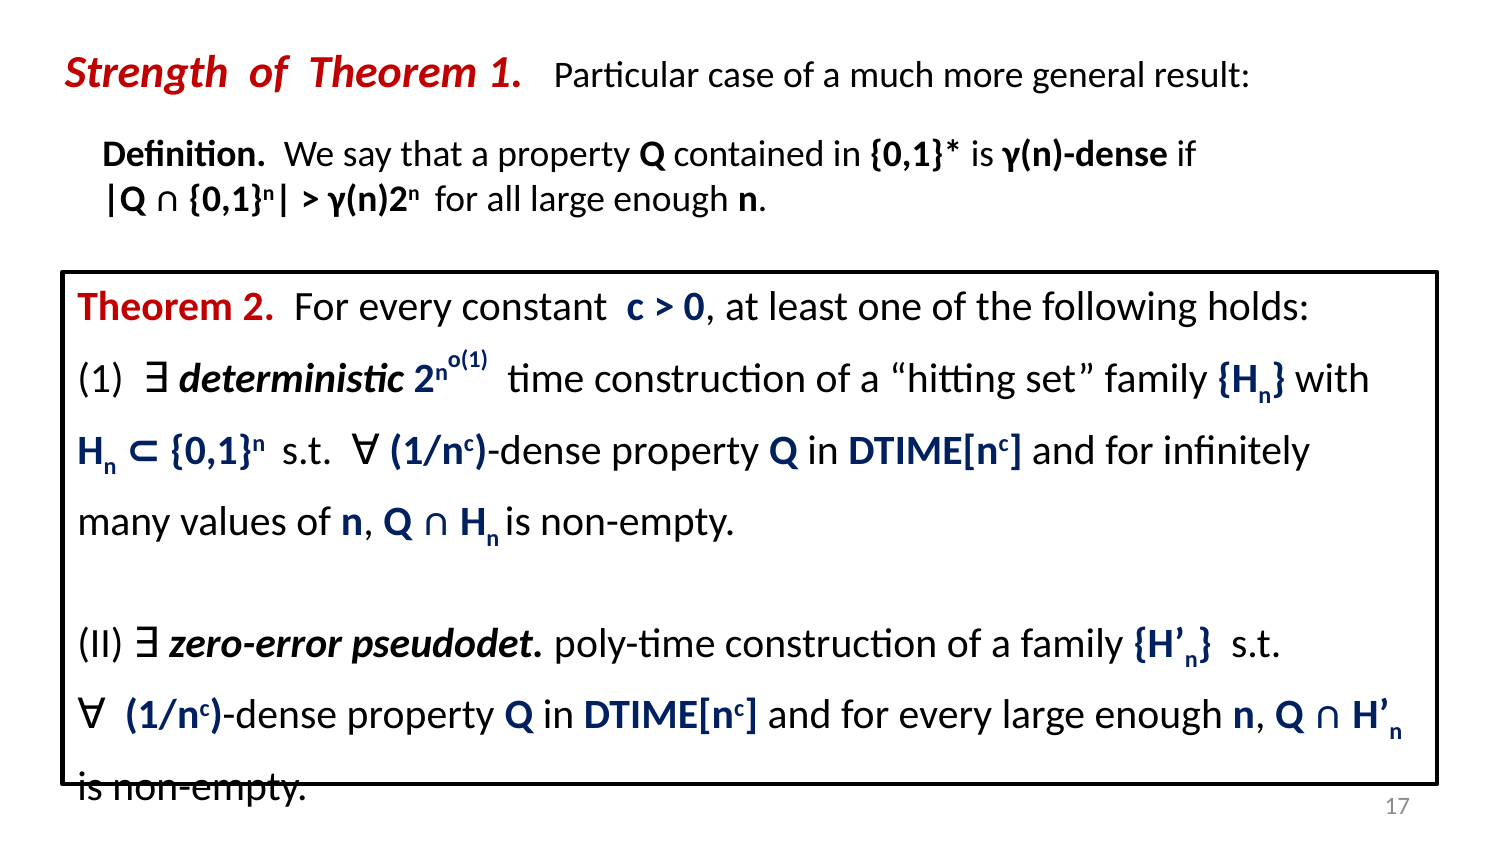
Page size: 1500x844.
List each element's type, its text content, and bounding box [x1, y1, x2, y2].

slide_number 17 [1074, 782, 1425, 828]
text_box Definition. We say that a property Q contained in {0,1}* is γ(n)-dense if |Q ∩ {0,1}n| > γ(n)2n for all large enough n. [87, 121, 1400, 227]
text_box Strength of Theorem 1. Particular case of a much more general result: [49, 34, 1388, 105]
text_box Theorem 2. For every constant c > 0, at least one of the following holds: (1) ∃ deterministic 2no(1) time construction of a “hitting set” family {Hn} with Hn ⊂ {0,1}n s.t. ∀ (1/nc)-dense property Q in DTIME[nc] and for infinitely many values of n, Q ∩ Hn is non-empty. (II) ∃ zero-error pseudodet. poly-time construction of a family {H’n} s.t. ∀ (1/nc)-dense property Q in DTIME[nc] and for every large enough n, Q ∩ H’n is non-empty. [60, 270, 1439, 786]
